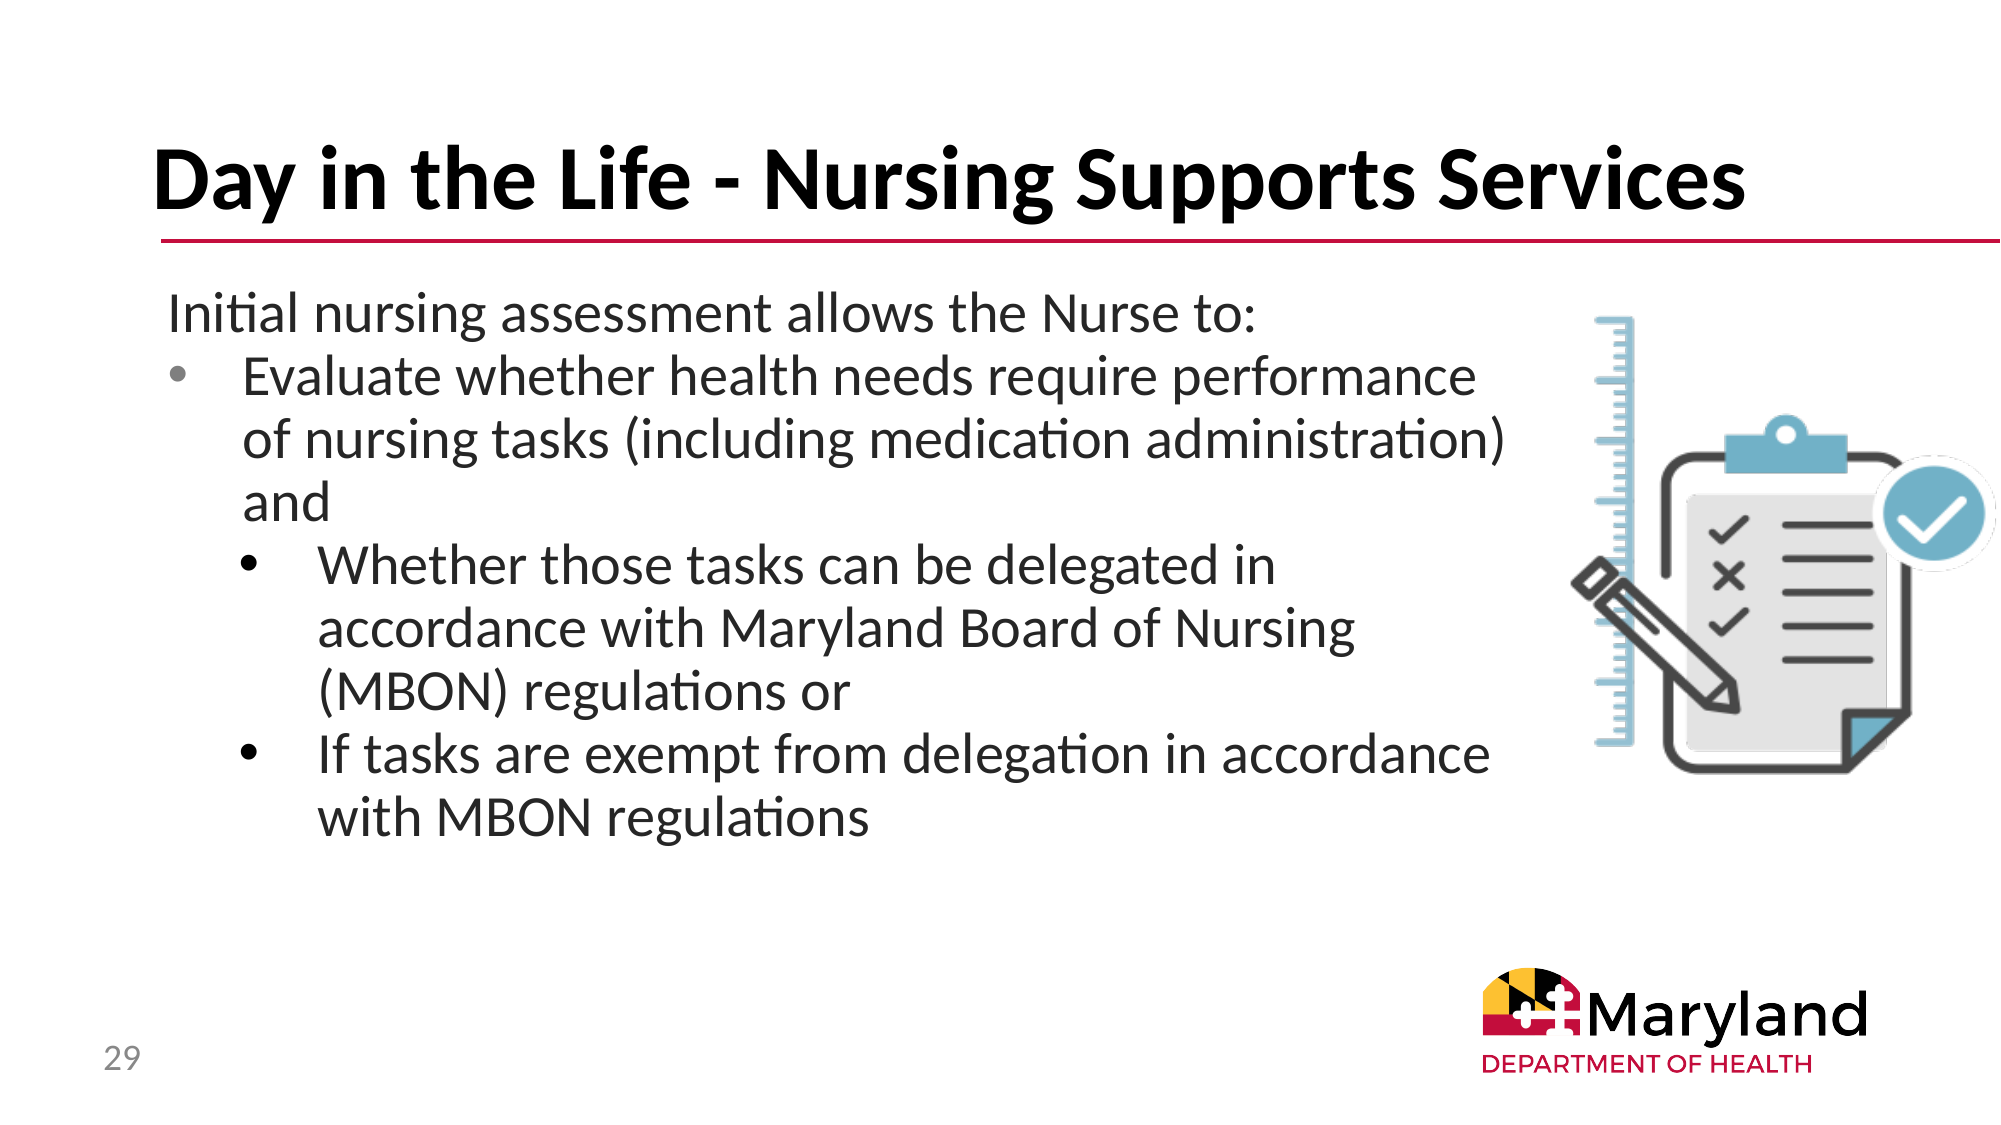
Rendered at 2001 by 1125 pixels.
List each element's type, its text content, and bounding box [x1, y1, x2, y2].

slide_number 29 [88, 1025, 178, 1086]
picture [1473, 958, 1866, 1073]
picture [1358, 313, 2000, 776]
title Day in the Life - Nursing Supports Services [137, 97, 1863, 261]
list Initial nursing assessment allows the Nurse to: Evaluate whether health needs require performance of nursing tasks (including medication administration) and Whether those tasks can be delegated in accordance with Maryland Board of Nursing (MBON) regulations or If tasks are exempt from delegation in accordance with MBON regulations [123, 275, 1538, 989]
